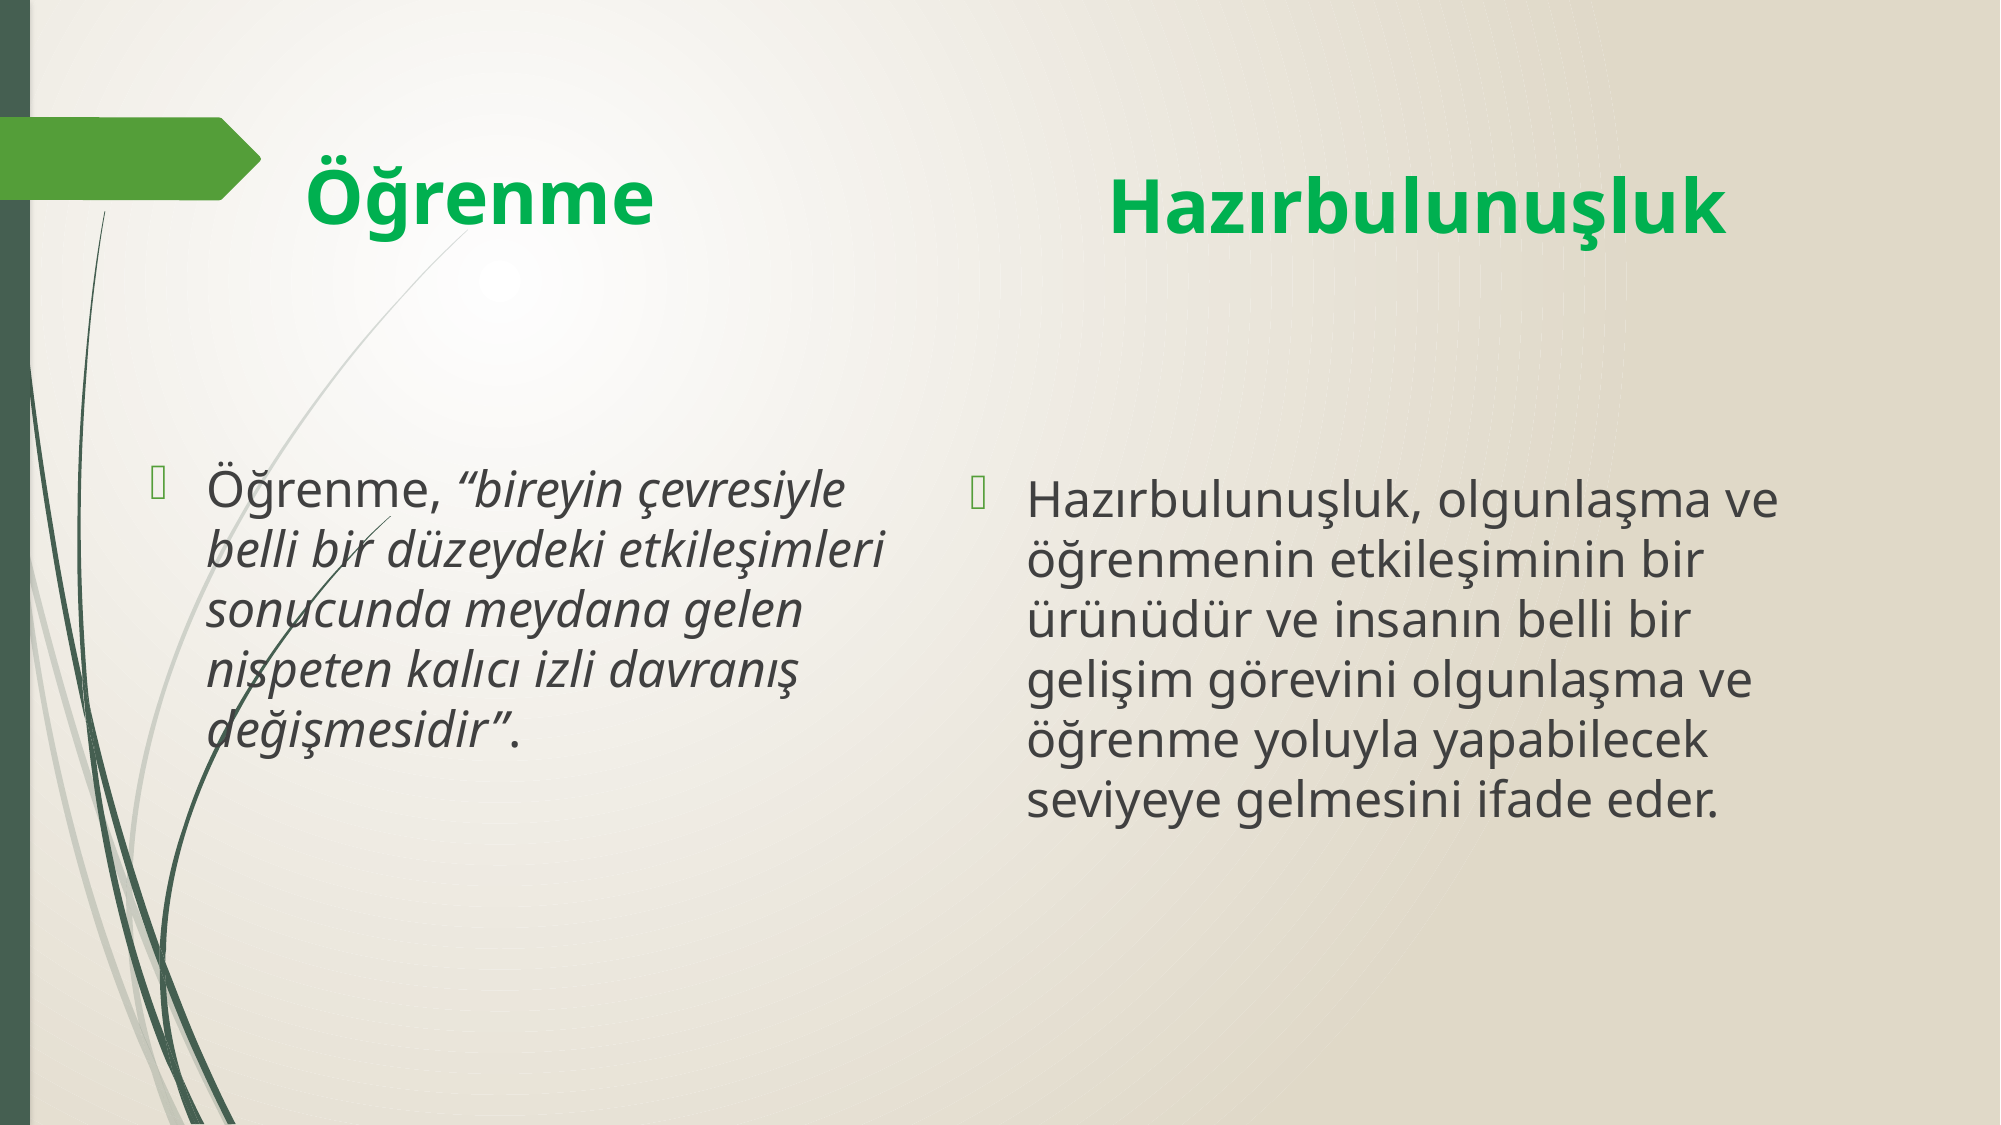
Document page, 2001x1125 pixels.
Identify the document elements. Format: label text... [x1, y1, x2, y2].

text_box Hazırbulunuşluk [989, 150, 1865, 361]
text_box Hazırbulunuşluk, olgunlaşma ve öğrenmenin etkileşiminin bir ürünüdür ve insanın belli bir gelişim görevini olgunlaşma ve öğrenme yoluyla yapabilecek seviyeye gelmesini ifade eder. [955, 460, 1889, 870]
title Öğrenme [276, 141, 685, 352]
list Öğrenme, “bireyin çevresiyle belli bir düzeydeki etkileşimleri sonucunda meydana gelen nispeten kalıcı izli davranış değişmesidir”. [134, 450, 951, 795]
